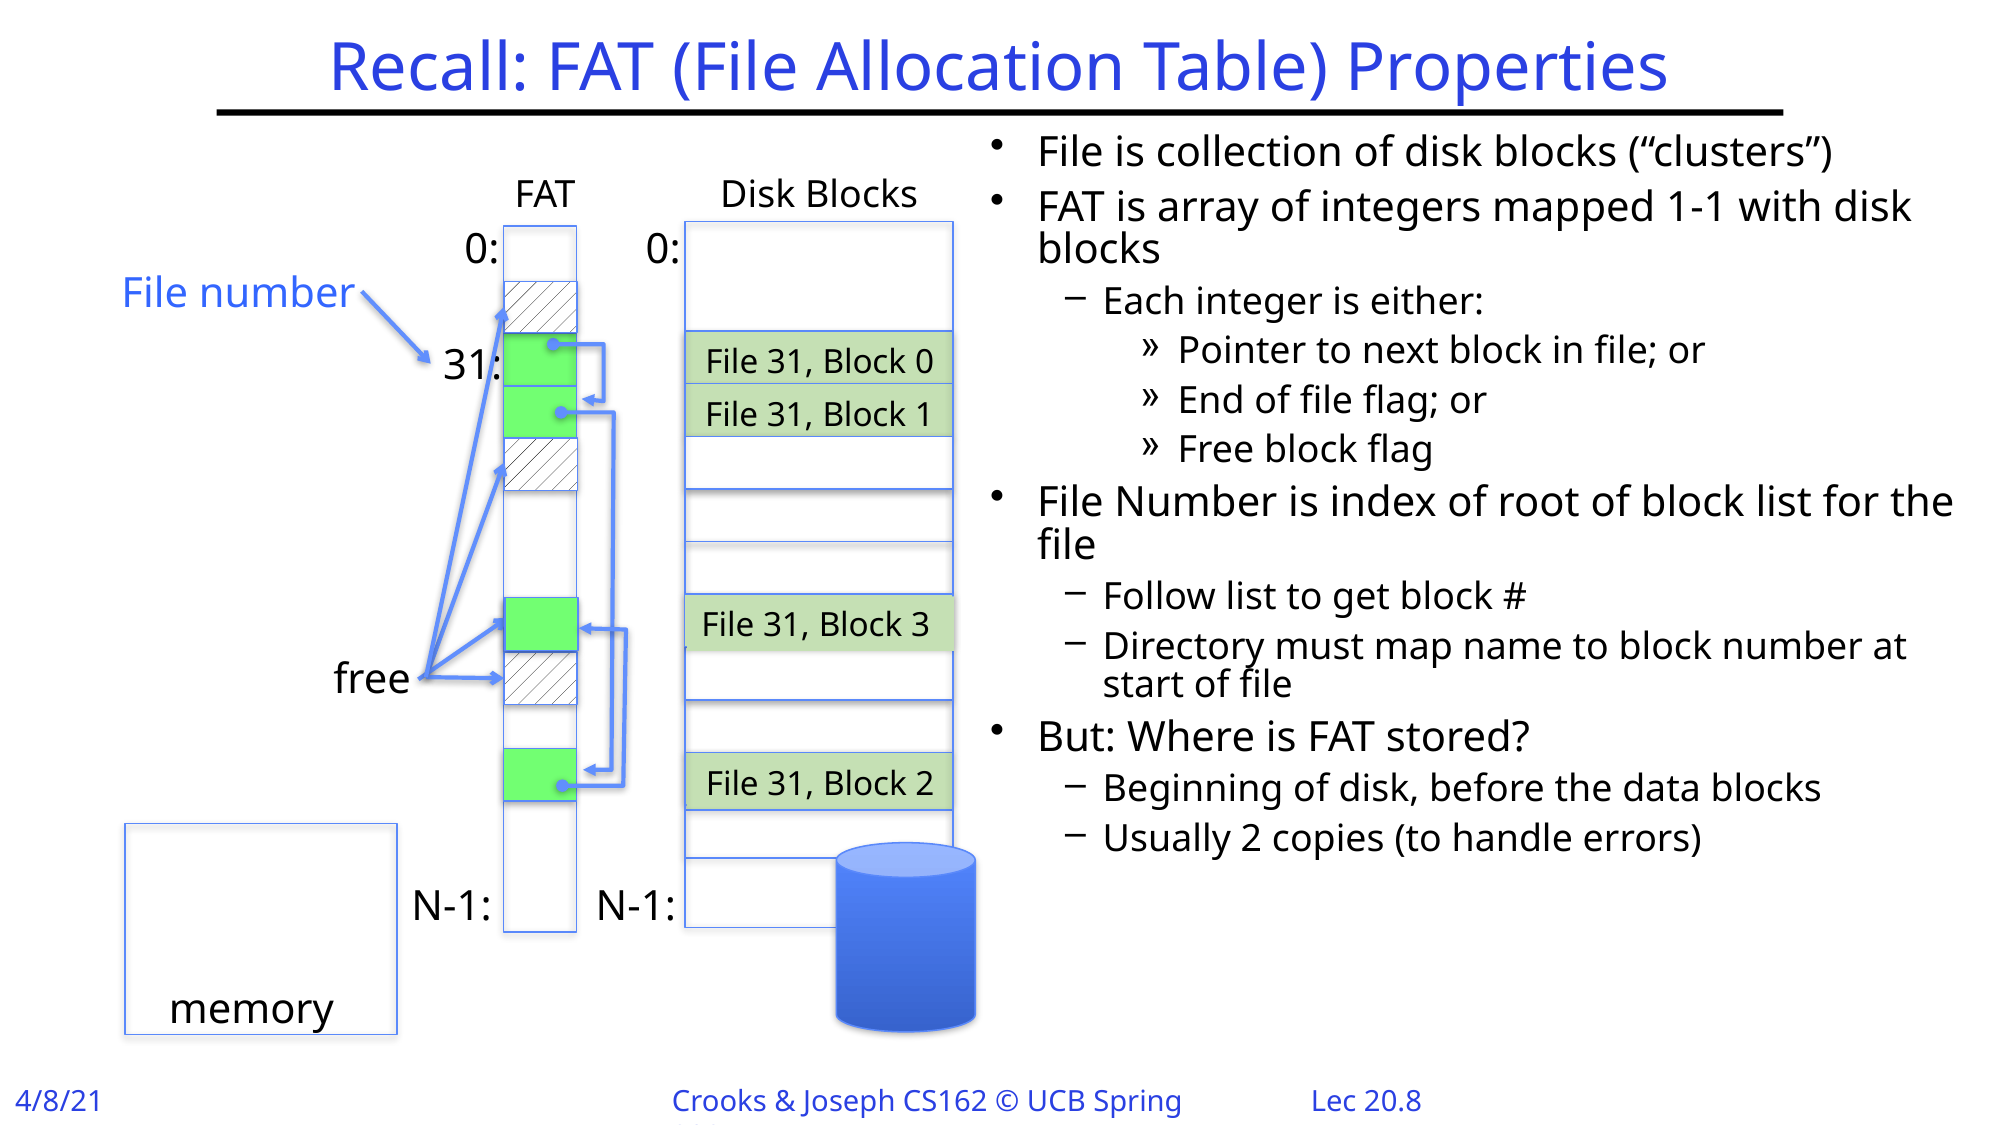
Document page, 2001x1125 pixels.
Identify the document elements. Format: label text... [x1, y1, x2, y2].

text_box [684, 330, 954, 383]
text_box Disk Blocks [691, 162, 948, 219]
text_box free [318, 644, 426, 710]
text_box [684, 448, 954, 592]
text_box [838, 844, 974, 876]
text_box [684, 752, 954, 811]
text_box [515, 225, 577, 280]
text_box [684, 660, 954, 751]
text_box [509, 343, 604, 410]
text_box memory [153, 974, 349, 1040]
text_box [684, 383, 954, 442]
text_box [521, 281, 578, 333]
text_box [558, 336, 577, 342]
text_box 0: [449, 214, 515, 257]
text_box N-1: [579, 871, 693, 937]
text_box [618, 627, 629, 788]
text_box [503, 810, 577, 933]
text_box Blocks [519, 338, 547, 343]
title Recall: FAT (File Allocation Table) Properties [216, 24, 1784, 113]
text_box [684, 817, 954, 928]
text_box [684, 221, 954, 330]
list File is collection of disk blocks (“clusters”) FAT is array of integers mapped 1-1 with disk blocks Each integer is either: Pointer to next block in file; or End of file flag; or Free block flag File Number is index of root of block list for the file Follow list to get block # Directory must map name to block number at start of file But: Where is FAT stored? Beginning of disk, before the data blocks Usually 2 copies (to handle errors) [975, 125, 1988, 1003]
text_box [684, 593, 955, 653]
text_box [420, 306, 505, 678]
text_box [503, 412, 614, 802]
text_box [124, 823, 398, 1035]
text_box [112, 257, 518, 397]
text_box FAT [499, 162, 591, 223]
text_box 0: [628, 214, 699, 279]
text_box [835, 841, 977, 1033]
text_box N-1: [401, 871, 507, 937]
